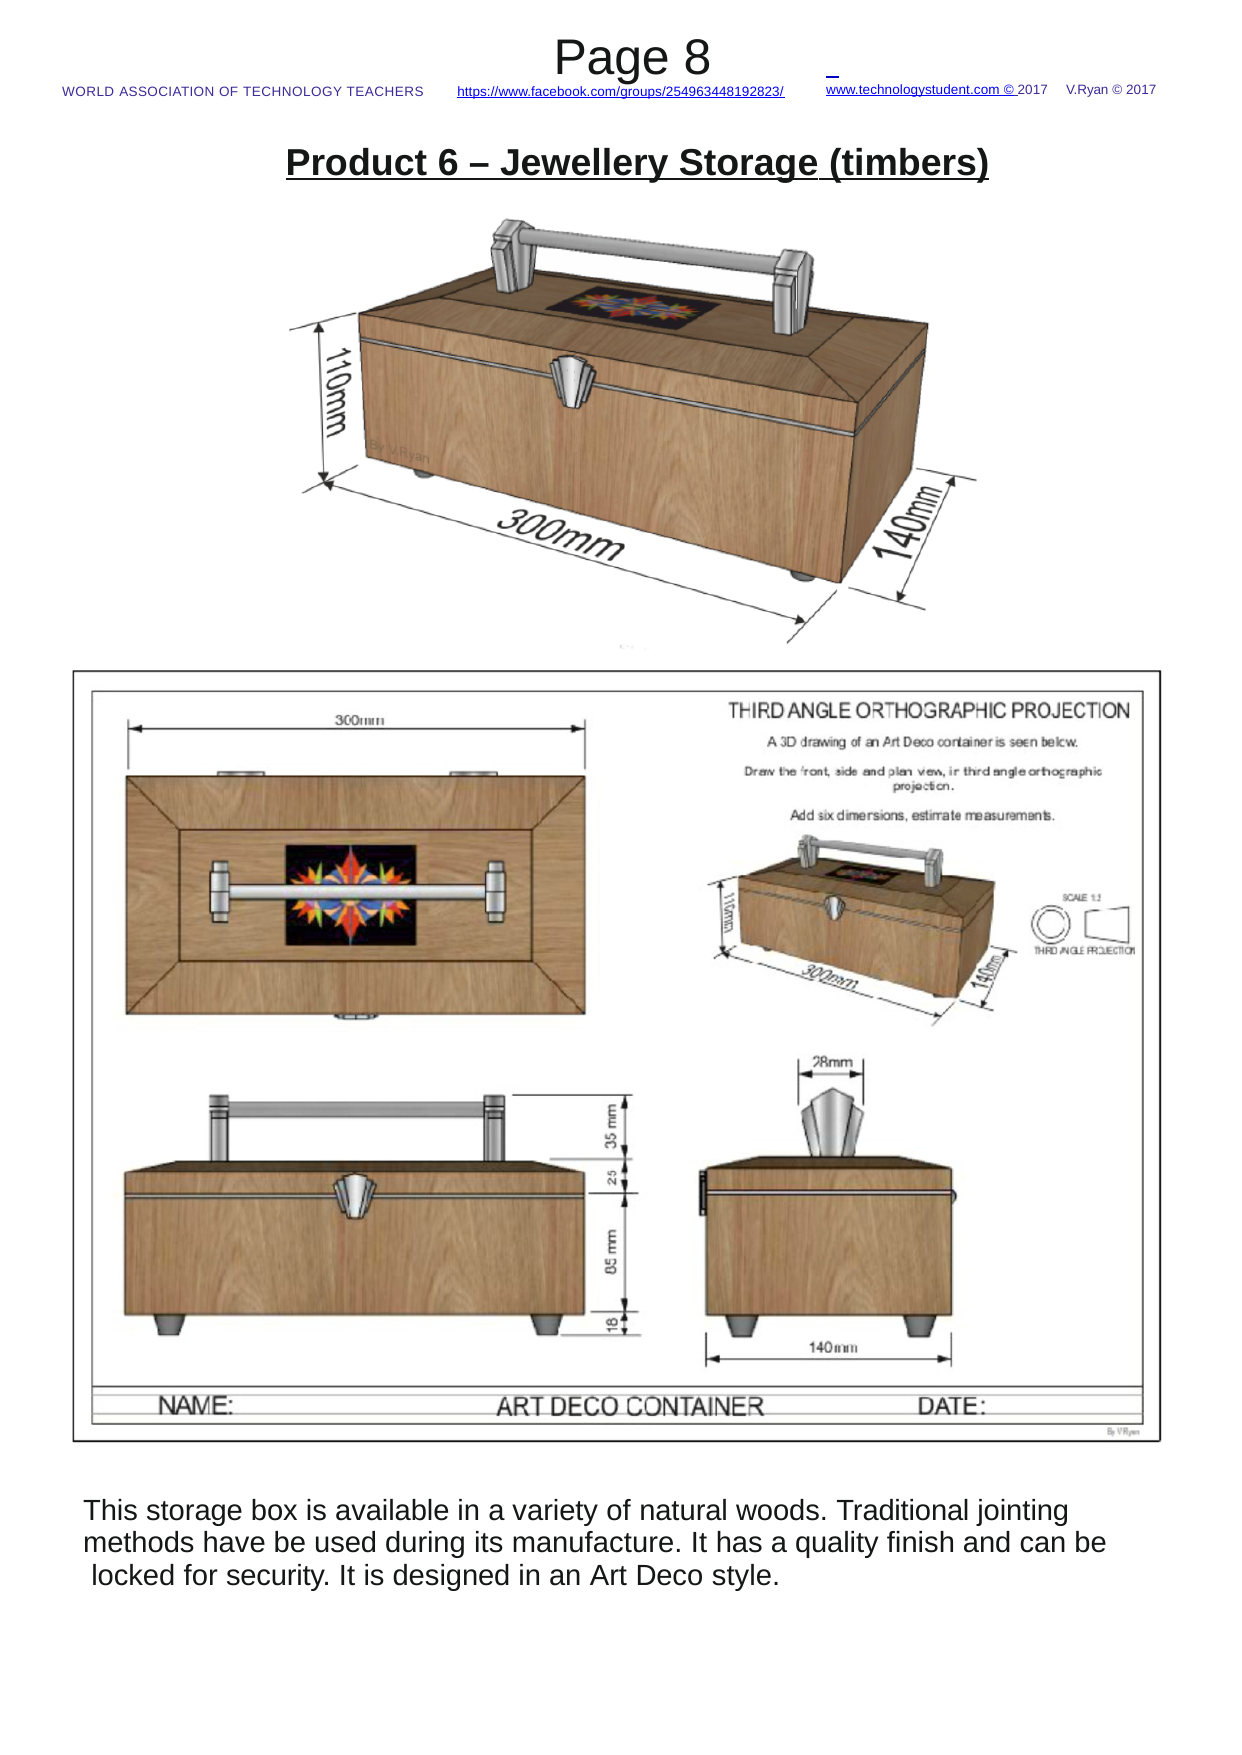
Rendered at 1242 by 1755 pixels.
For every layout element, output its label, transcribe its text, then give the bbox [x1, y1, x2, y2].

text_box Product 6 – Jewellery Storage (timbers) [715, 136, 993, 184]
text_box [70, 667, 1162, 1443]
text_box https://www.facebook.com/groups/254963448192823/ [455, 80, 791, 99]
text_box Product 6 – Jewellery Storage (timbers) [283, 136, 551, 184]
text_box WORLD ASSOCIATION OF TECHNOLOGY TEACHERS [60, 80, 434, 100]
title Page 8 [551, 22, 715, 80]
text_box www.technologystudent.com © 2017 [824, 22, 1054, 97]
text_box This storage box is available in a variety of natural woods. Traditional jointing methods have be used during its manufacture. It has a quality ﬁnish and can be locked for security. It is designed in an Art Deco style. [80, 1488, 1110, 1591]
text_box [284, 215, 982, 651]
title Page 8 [551, 99, 715, 318]
text_box V.Ryan © 2017 [1064, 78, 1162, 97]
